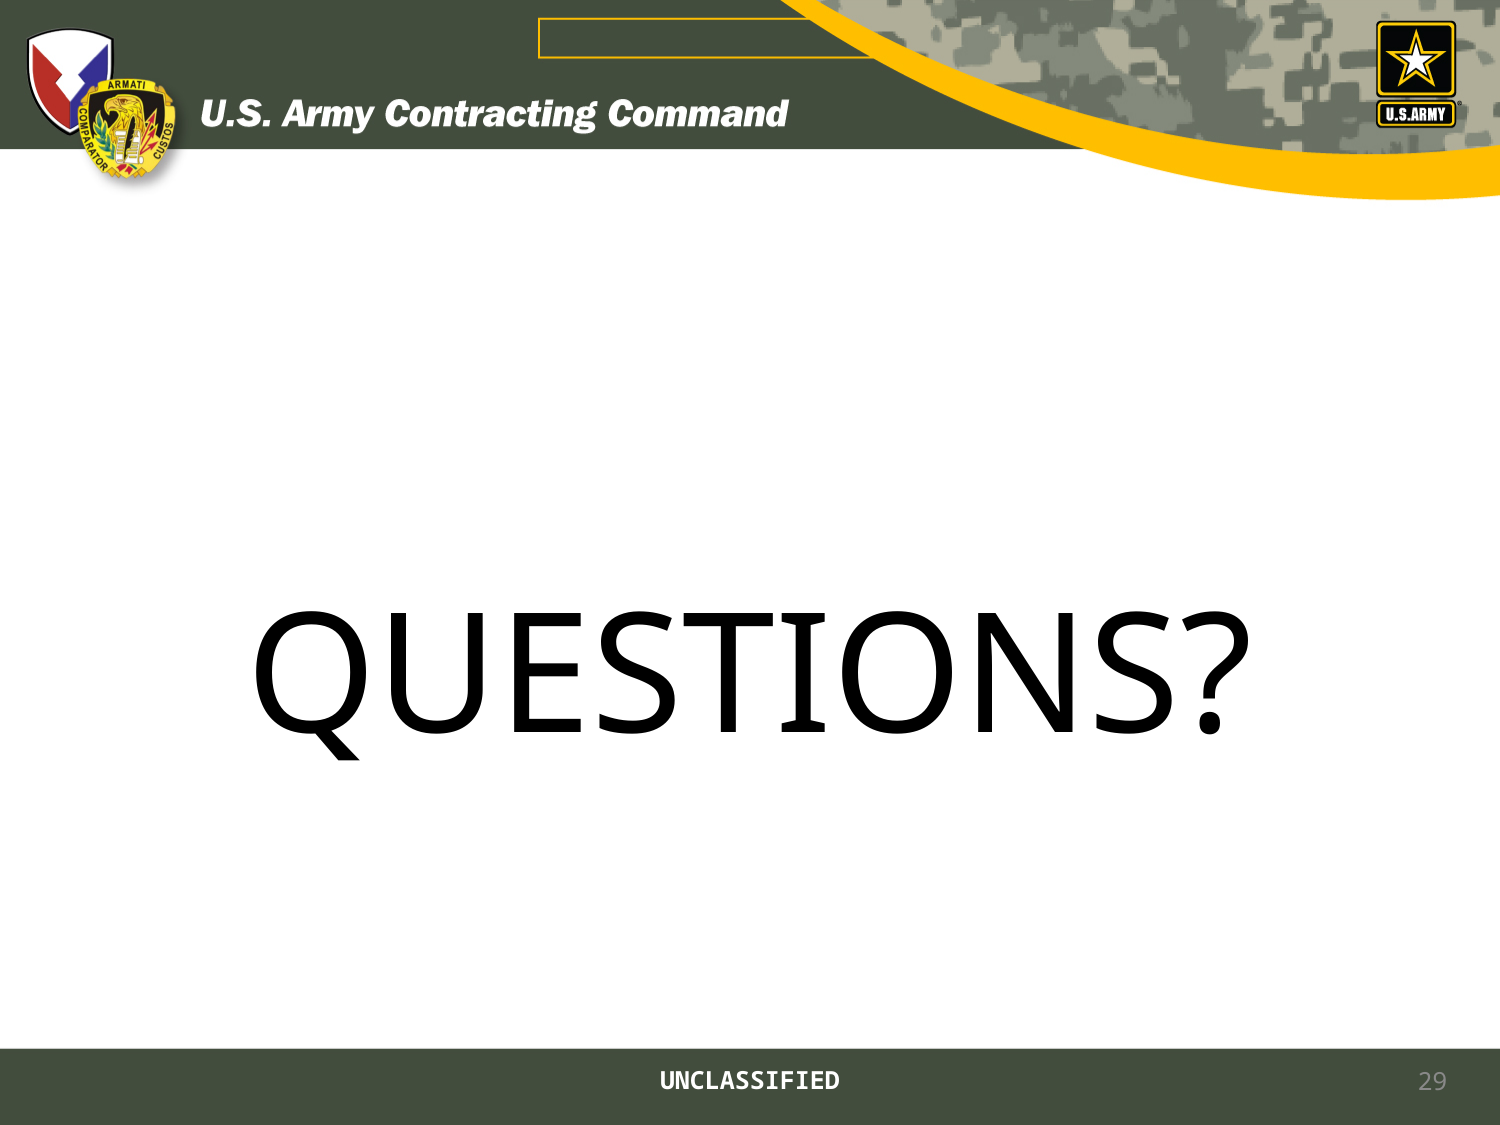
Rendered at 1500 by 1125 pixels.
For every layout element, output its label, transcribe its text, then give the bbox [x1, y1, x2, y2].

picture [0, 0, 1500, 1125]
slide_number 29 [1112, 1052, 1463, 1113]
footer UNCLASSIFIED [37, 1050, 1463, 1110]
list QUESTIONS? [74, 324, 1426, 956]
